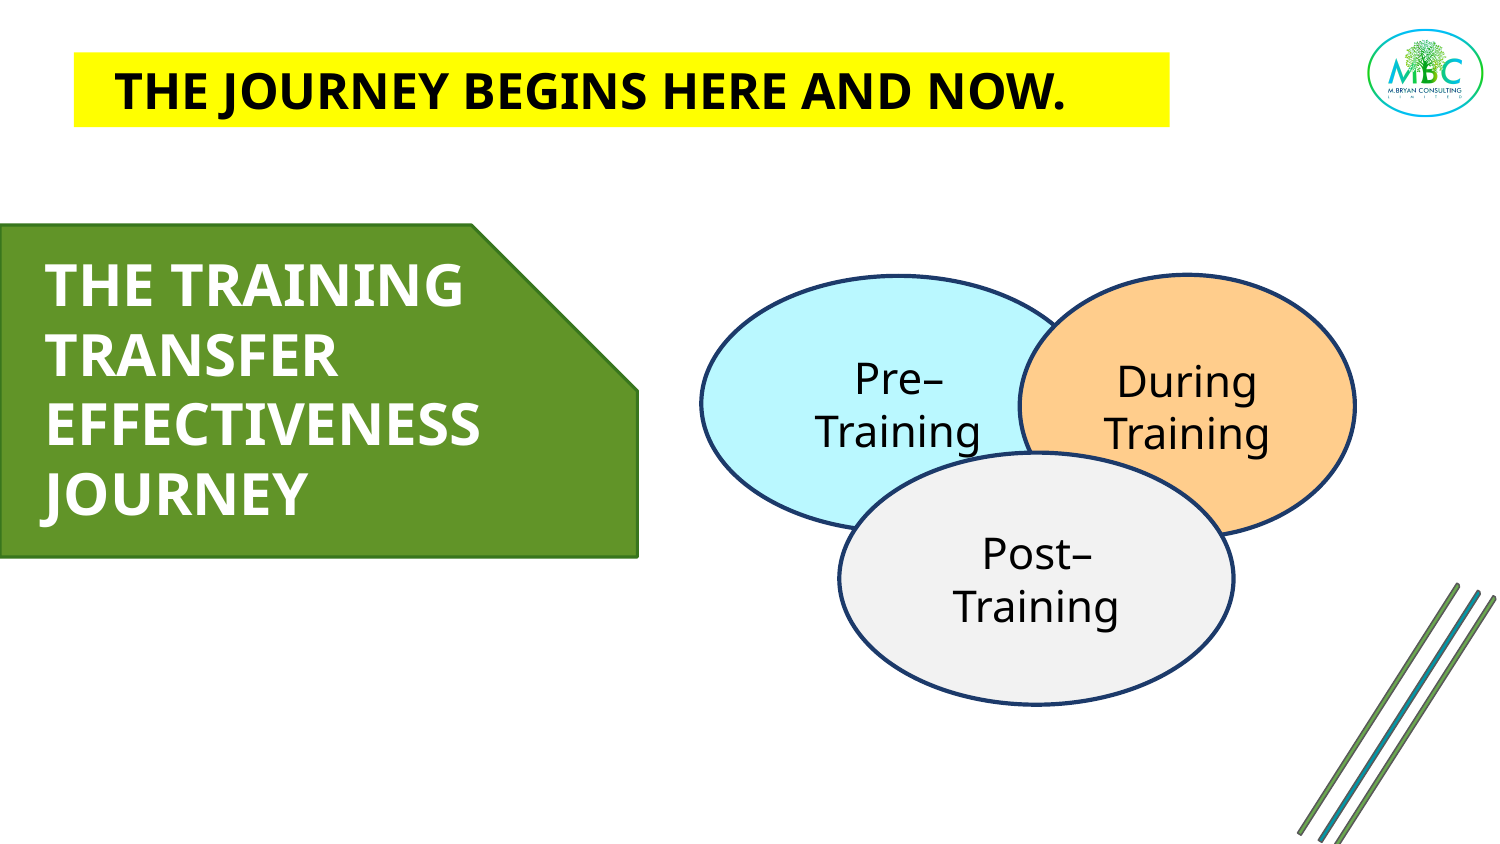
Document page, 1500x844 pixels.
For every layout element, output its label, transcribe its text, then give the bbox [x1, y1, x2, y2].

text_box During Training [1017, 272, 1357, 537]
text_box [1375, 566, 1419, 844]
text_box Pre–Training [699, 273, 1054, 530]
picture [1353, 1, 1498, 147]
title THE TRAINING TRANSFER EFFECTIVENESS JOURNEY [29, 349, 544, 426]
text_box [0, 225, 638, 557]
text_box THE JOURNEY BEGINS HERE AND NOW. [73, 52, 1170, 128]
text_box Post–Training [837, 450, 1236, 707]
